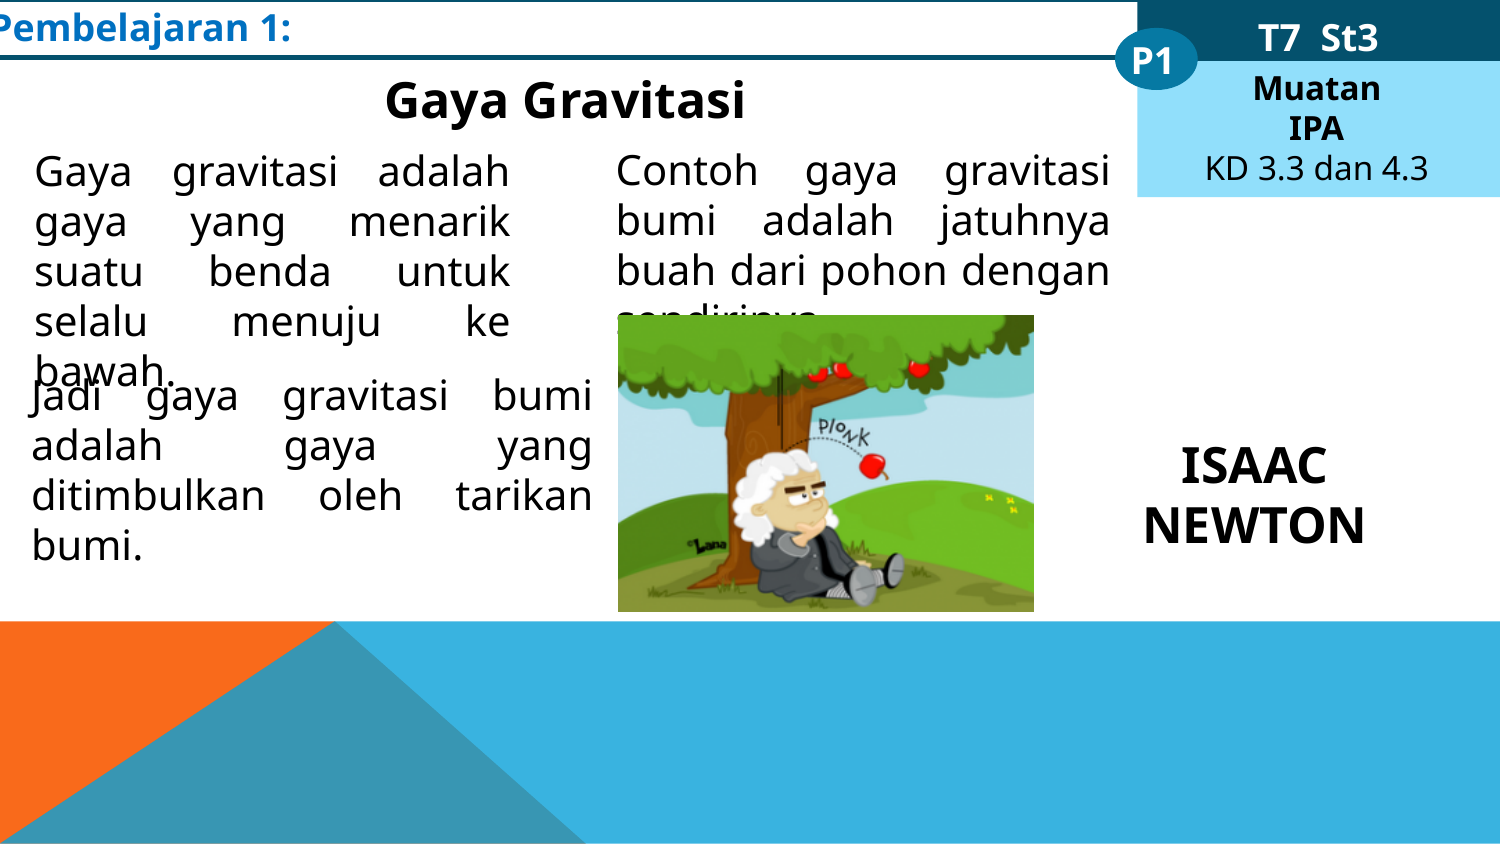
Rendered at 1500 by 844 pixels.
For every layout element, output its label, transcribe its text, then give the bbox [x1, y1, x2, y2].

text_box Jadi gaya gravitasi bumi adalah gaya yang ditimbulkan oleh tarikan bumi. [5, 361, 609, 577]
text_box Gaya gravitasi adalah gaya yang menarik suatu benda untuk selalu menuju ke bawah. [0, 207, 526, 402]
text_box Contoh gaya gravitasi bumi adalah jatuhnya buah dari pohon dengan sendirinya. [582, 207, 1126, 352]
text_box ISAAC NEWTON [1068, 425, 1442, 561]
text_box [0, 0, 1500, 198]
picture [618, 315, 1034, 612]
